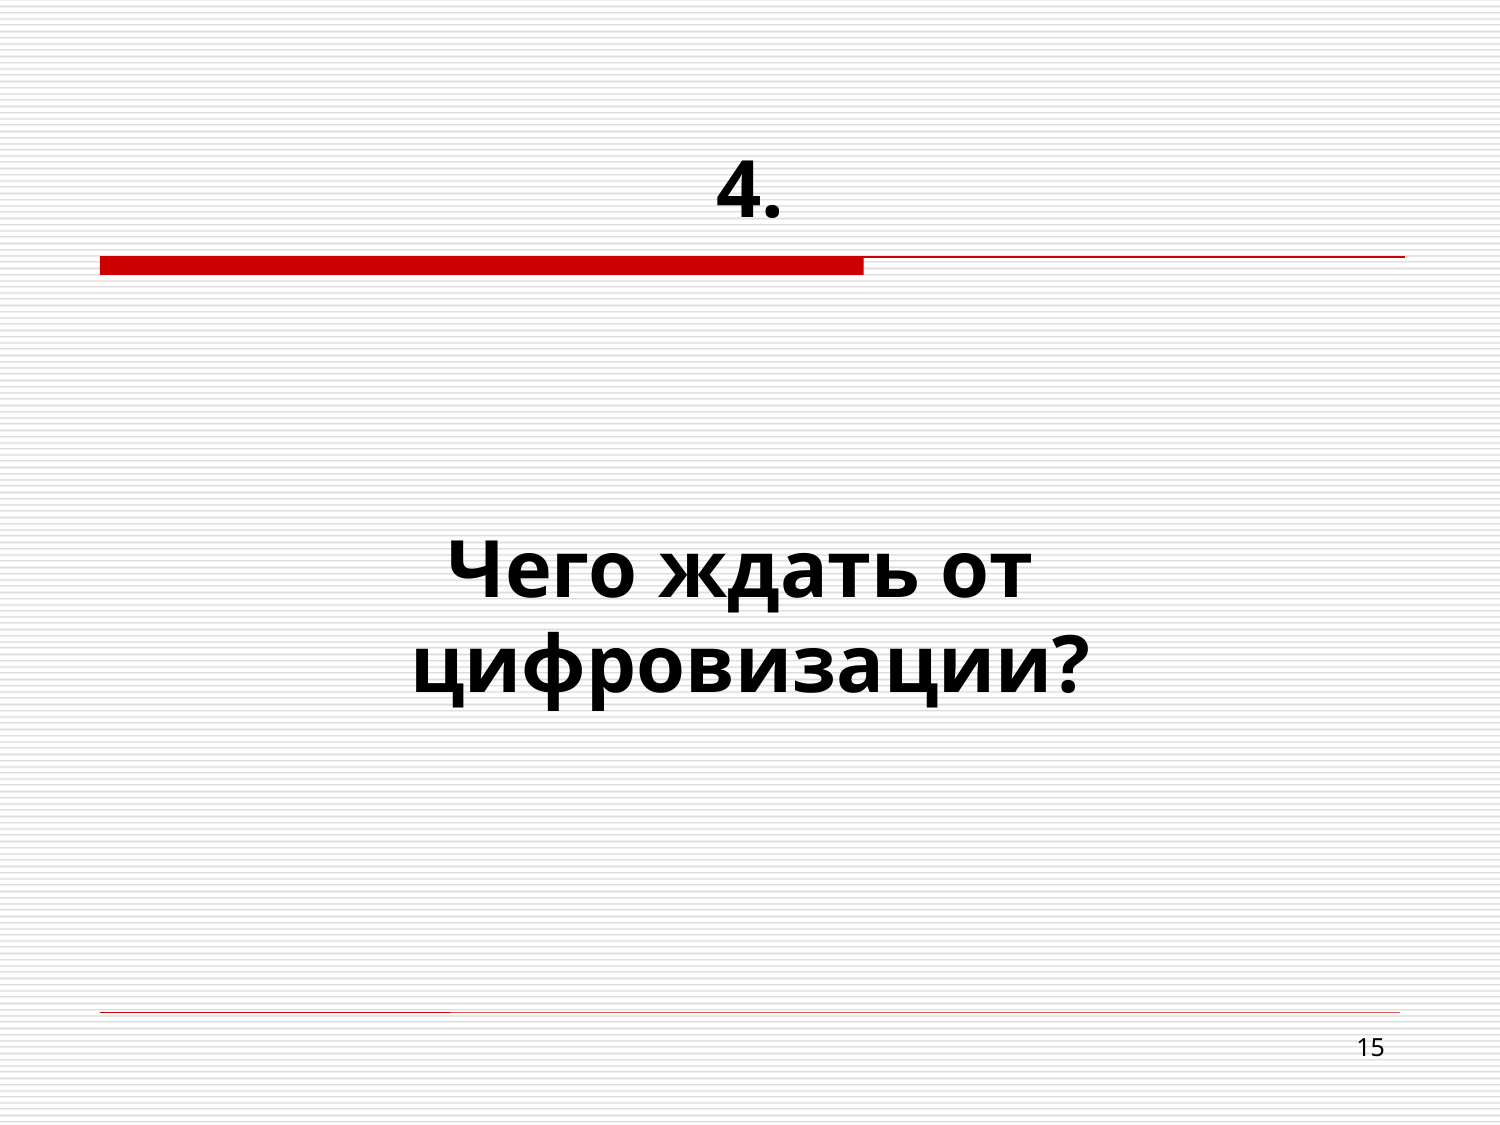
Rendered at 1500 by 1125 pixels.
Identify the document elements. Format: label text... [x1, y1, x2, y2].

picture [0, 0, 1500, 1125]
slide_number 15 [1074, 1024, 1401, 1103]
title 4. Чего ждать от цифровизации? [94, 101, 1407, 716]
